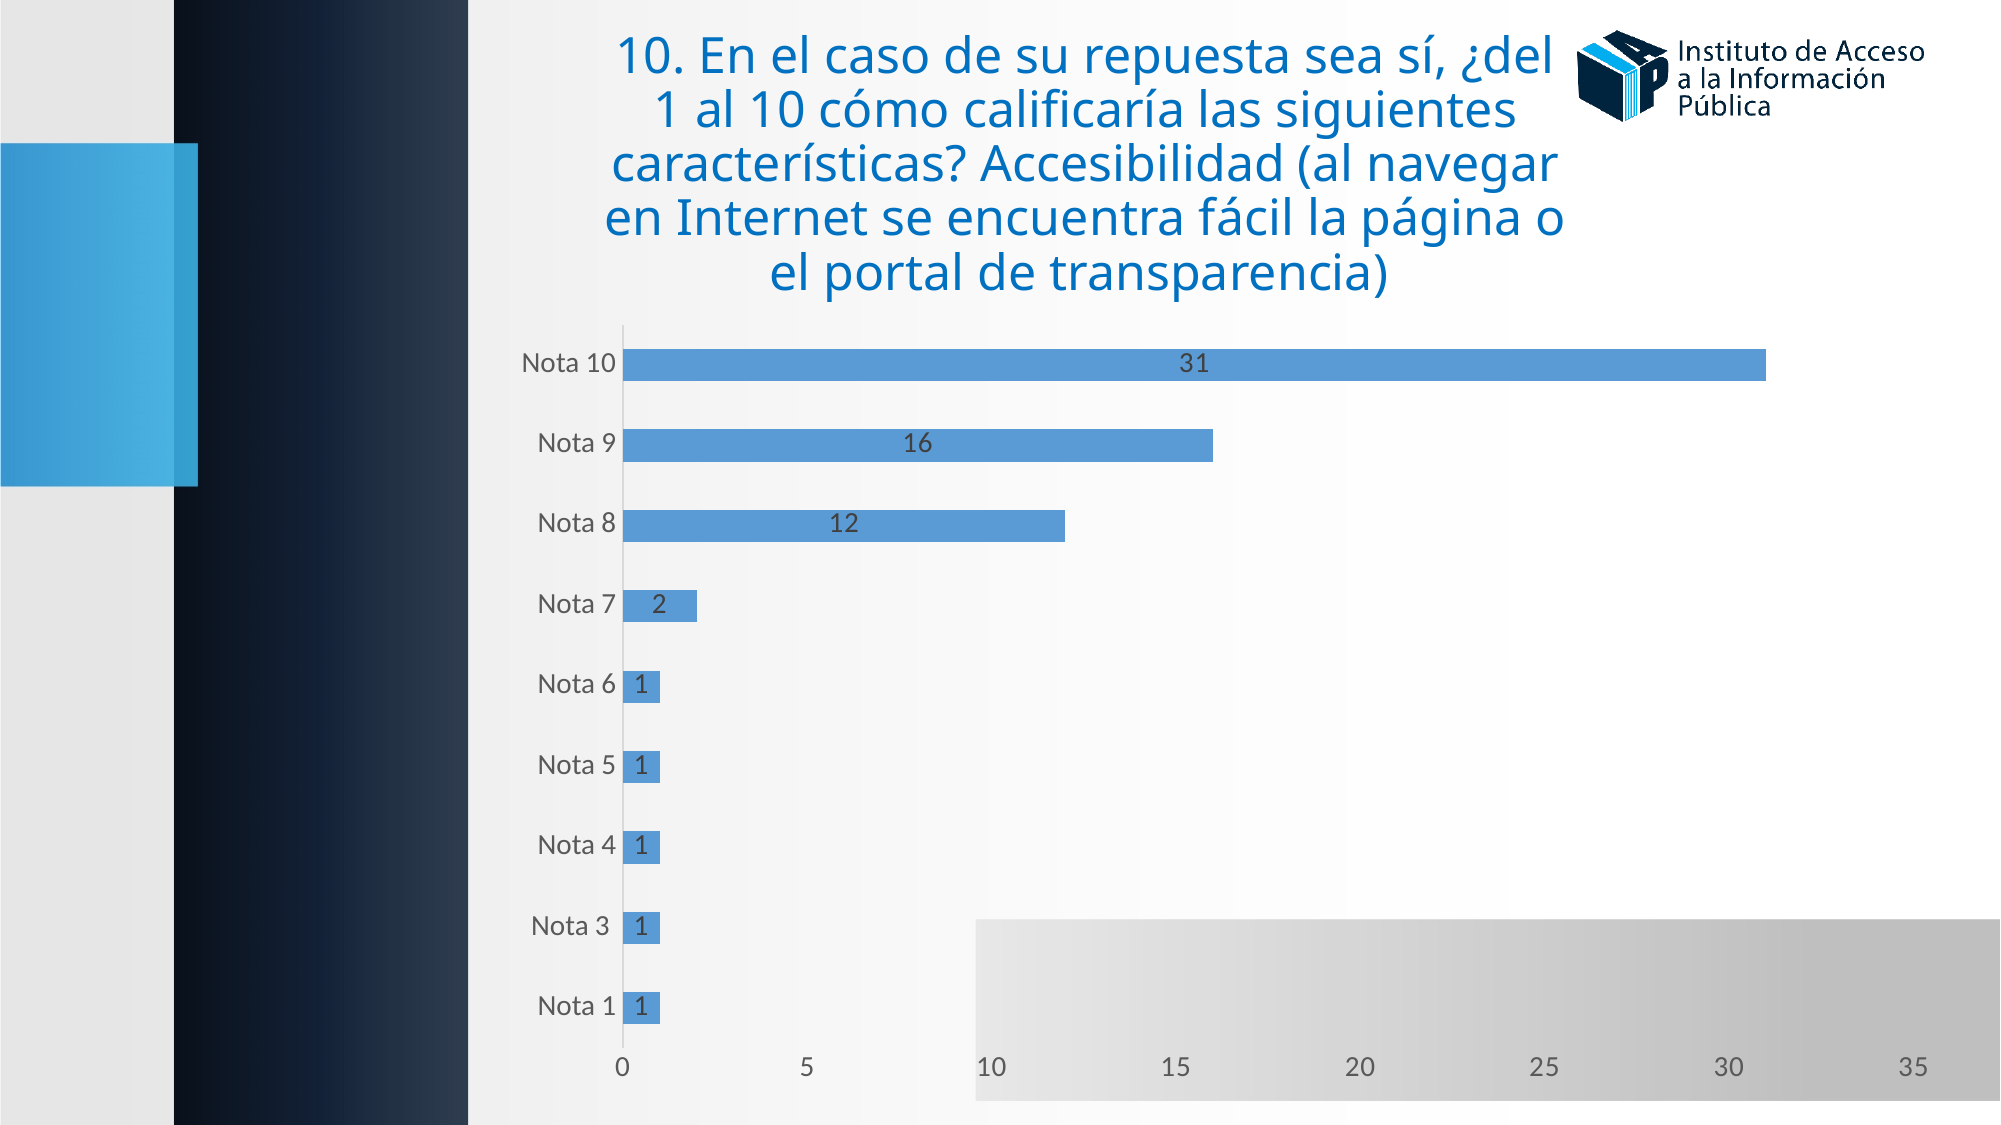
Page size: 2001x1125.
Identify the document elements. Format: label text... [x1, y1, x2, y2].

picture [0, 0, 2000, 1125]
chart [492, 309, 1959, 1100]
title 10. En el caso de su repuesta sea sí, ¿del 1 al 10 cómo calificaría las siguientes características? Accesibilidad (al navegar en Internet se encuentra fácil la página o el portal de transparencia) [580, 73, 1591, 259]
